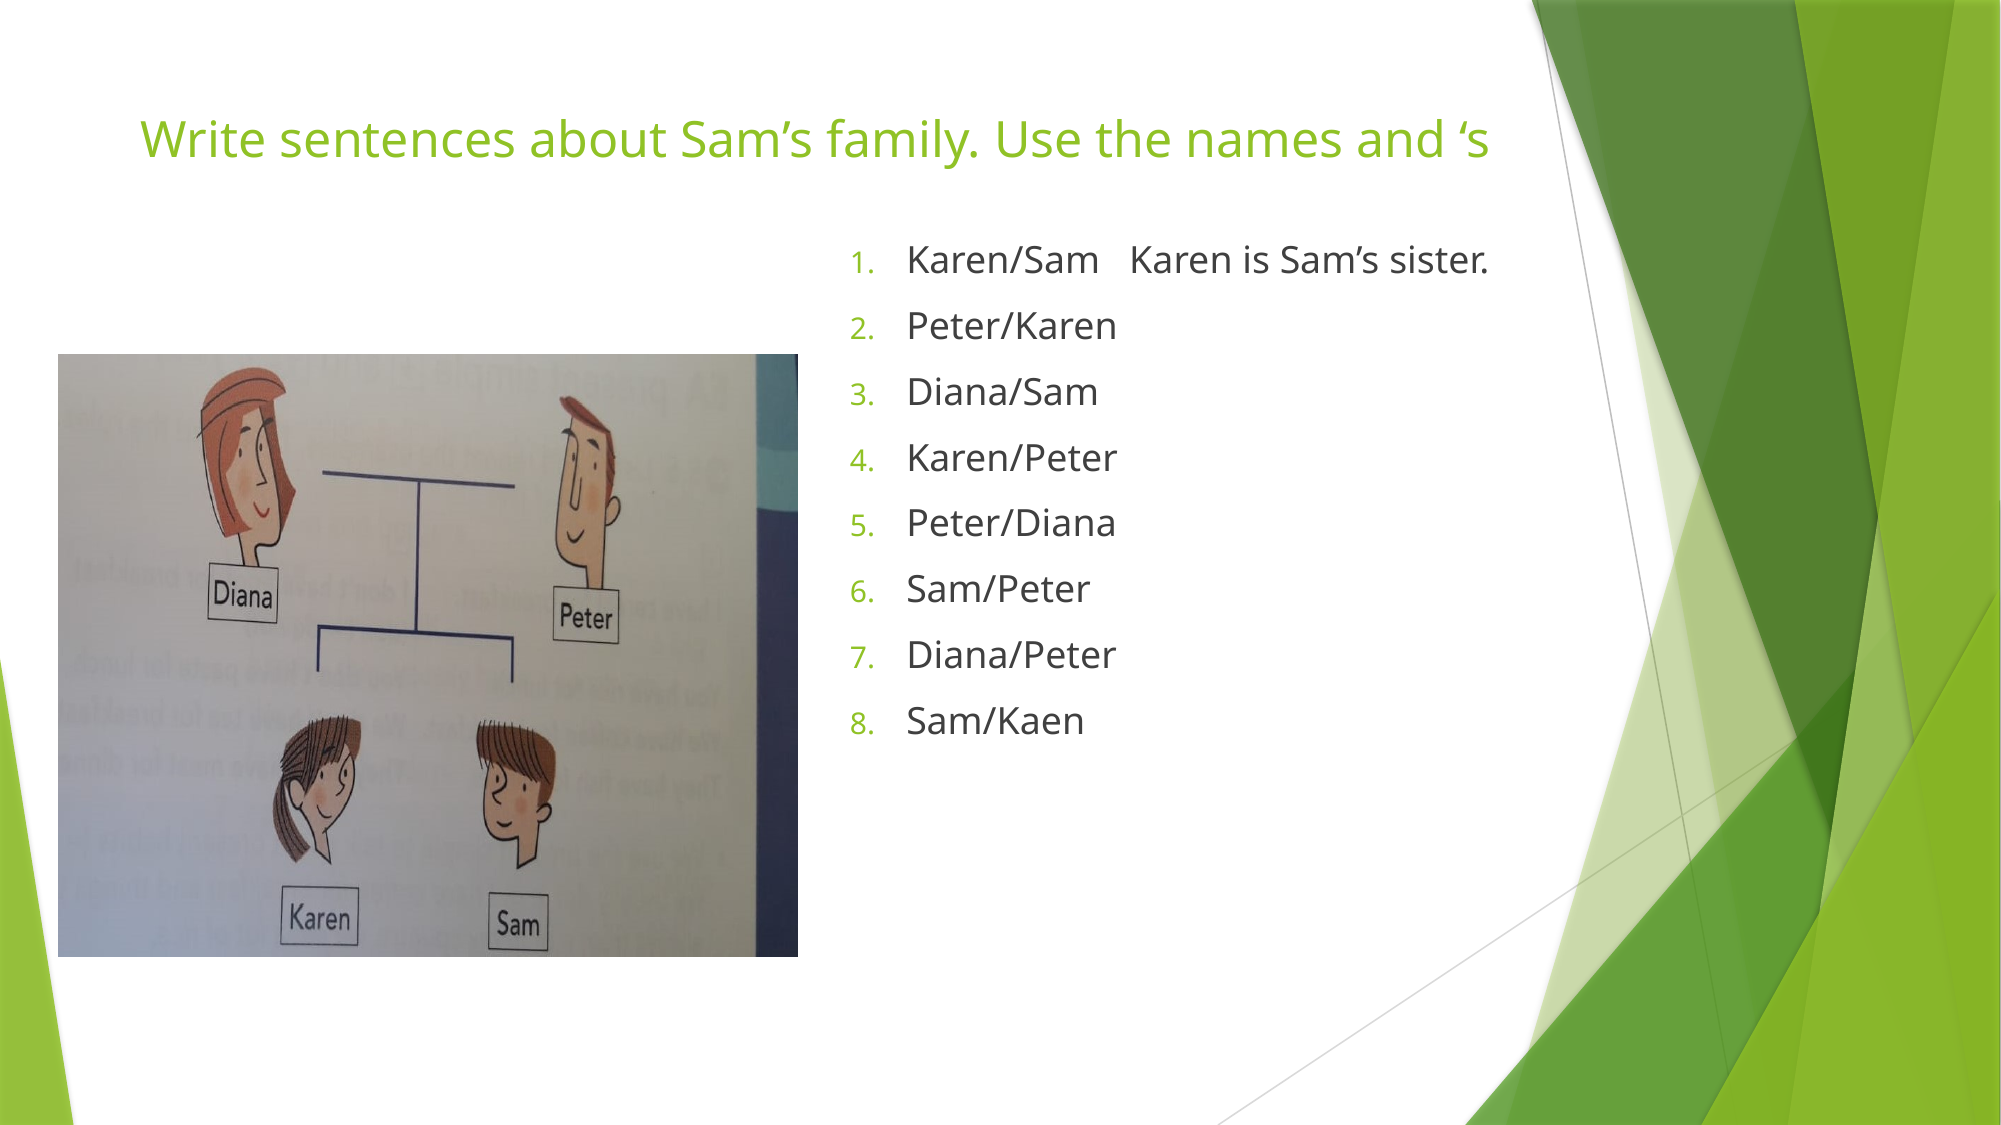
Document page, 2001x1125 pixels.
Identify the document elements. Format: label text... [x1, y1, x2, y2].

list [58, 353, 798, 958]
list Karen/Sam Karen is Sam’s sister. Peter/Karen Diana/Sam Karen/Peter Peter/Diana Sam/Peter Diana/Peter Sam/Kaen [834, 228, 1784, 991]
title Write sentences about Sam’s family. Use the names and ‘s [111, 99, 1522, 200]
